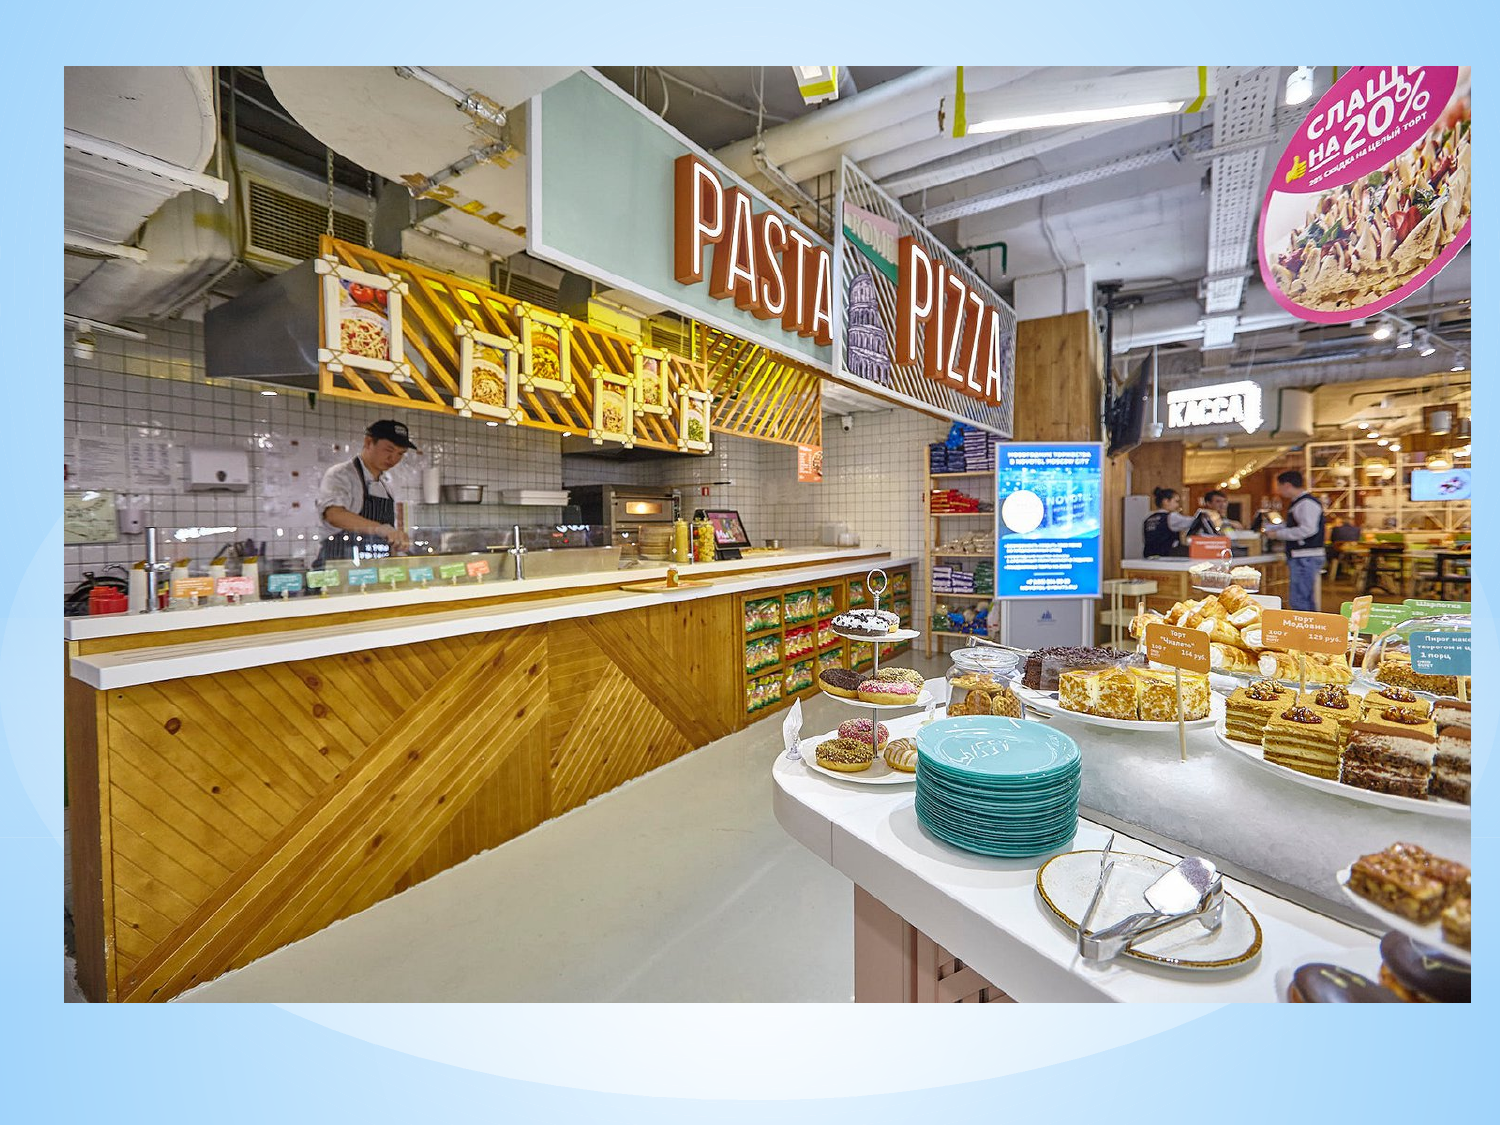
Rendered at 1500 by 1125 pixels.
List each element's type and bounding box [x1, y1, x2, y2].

picture [64, 66, 1472, 1004]
